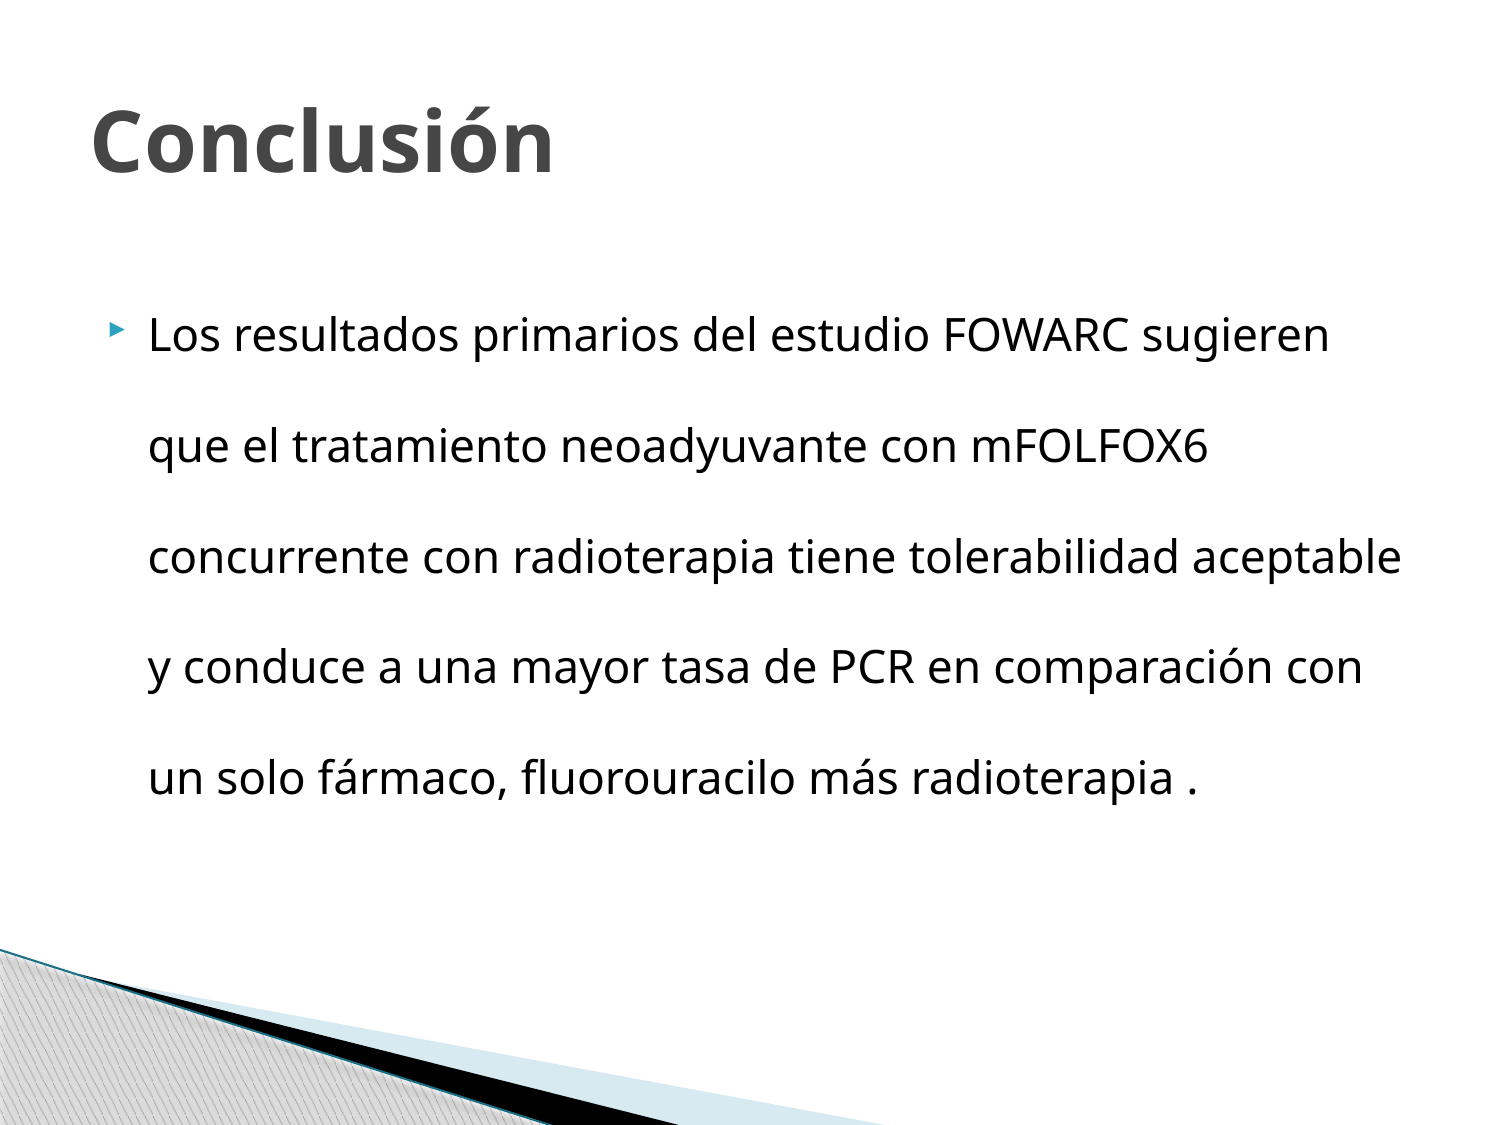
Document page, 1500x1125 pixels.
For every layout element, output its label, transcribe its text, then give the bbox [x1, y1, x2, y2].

list Los resultados primarios del estudio FOWARC sugieren que el tratamiento neoadyuvante con mFOLFOX6 concurrente con radioterapia tiene tolerabilidad aceptable y conduce a una mayor tasa de PCR en comparación con un solo fármaco, fluorouracilo más radioterapia . [75, 243, 1425, 986]
title Conclusión [75, 45, 1425, 233]
